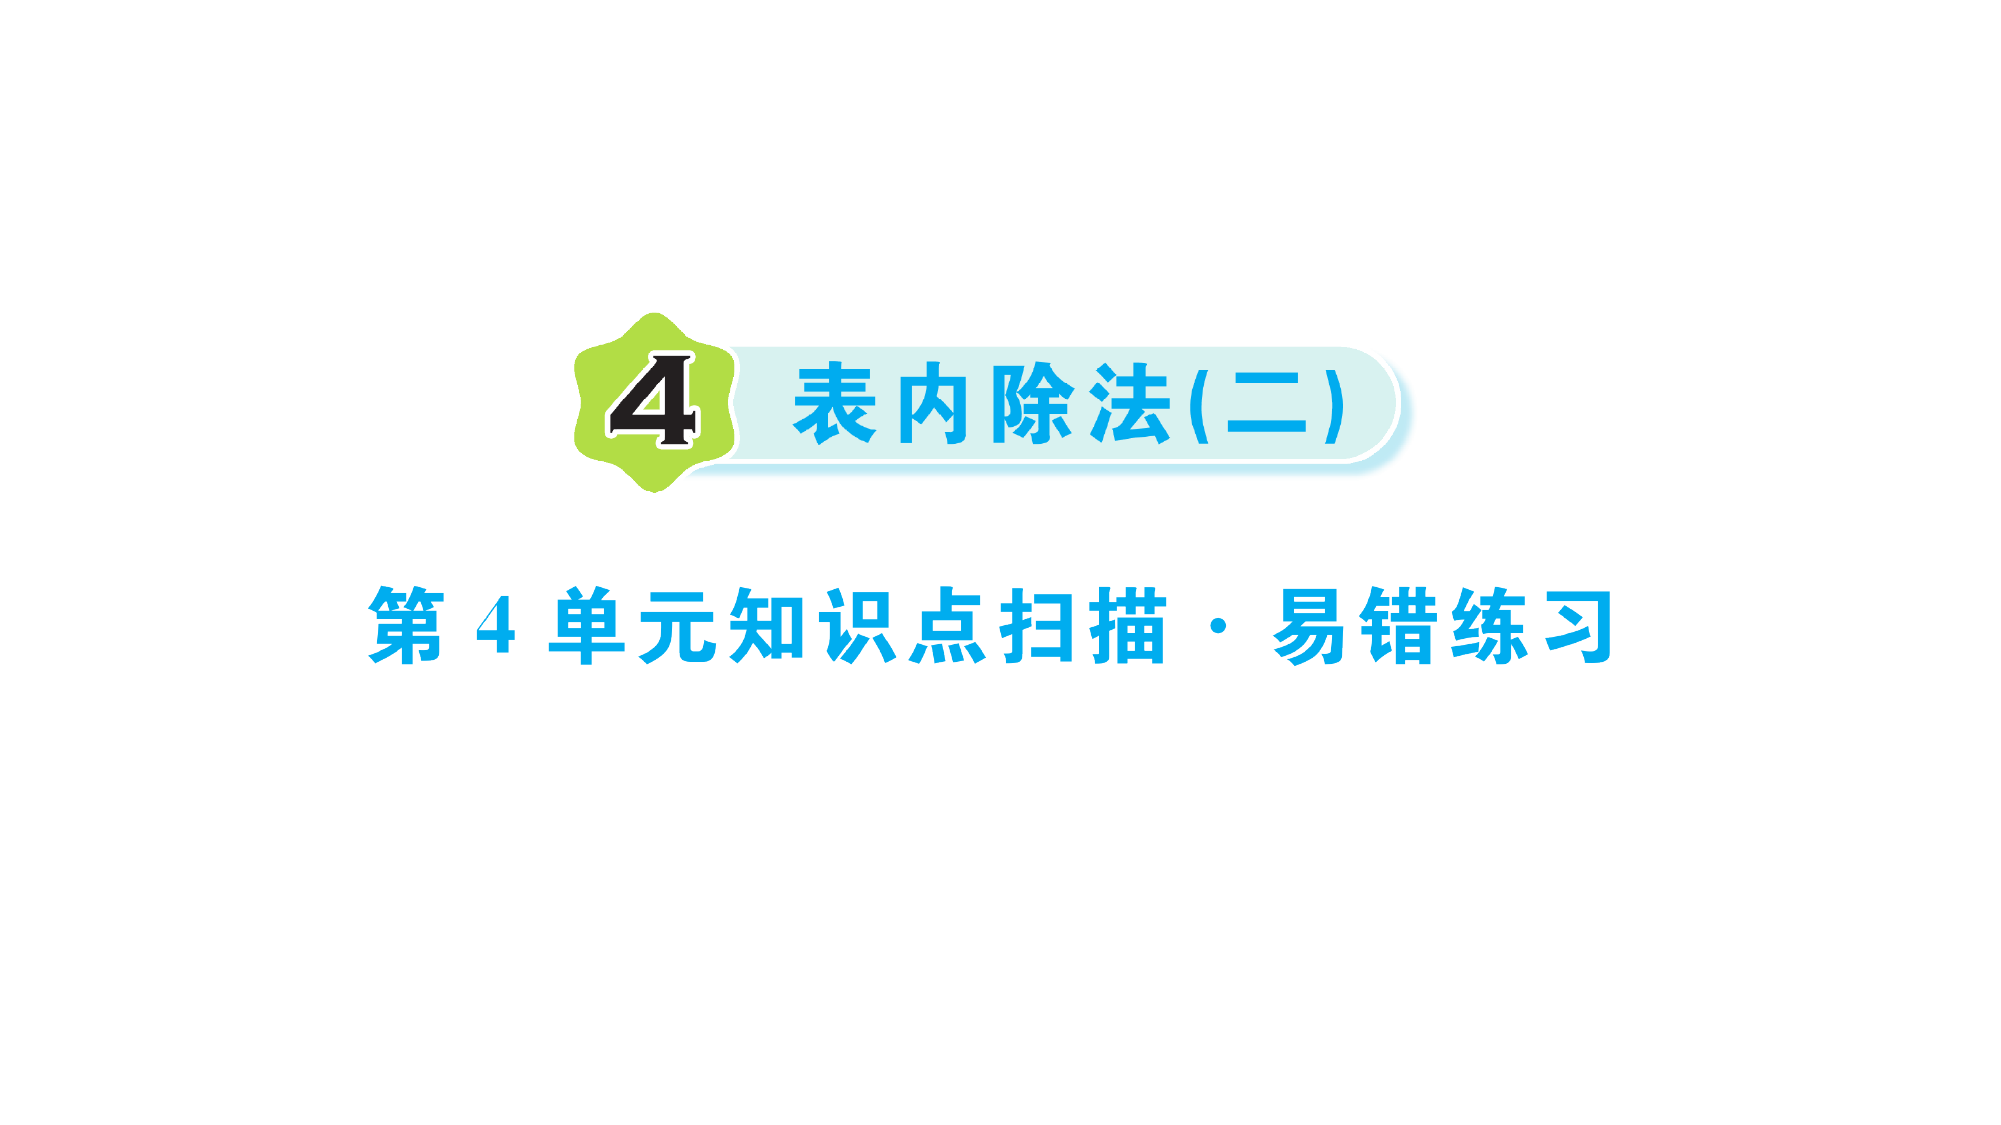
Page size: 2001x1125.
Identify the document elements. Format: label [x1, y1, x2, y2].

picture [364, 565, 1636, 691]
picture [570, 300, 1430, 521]
